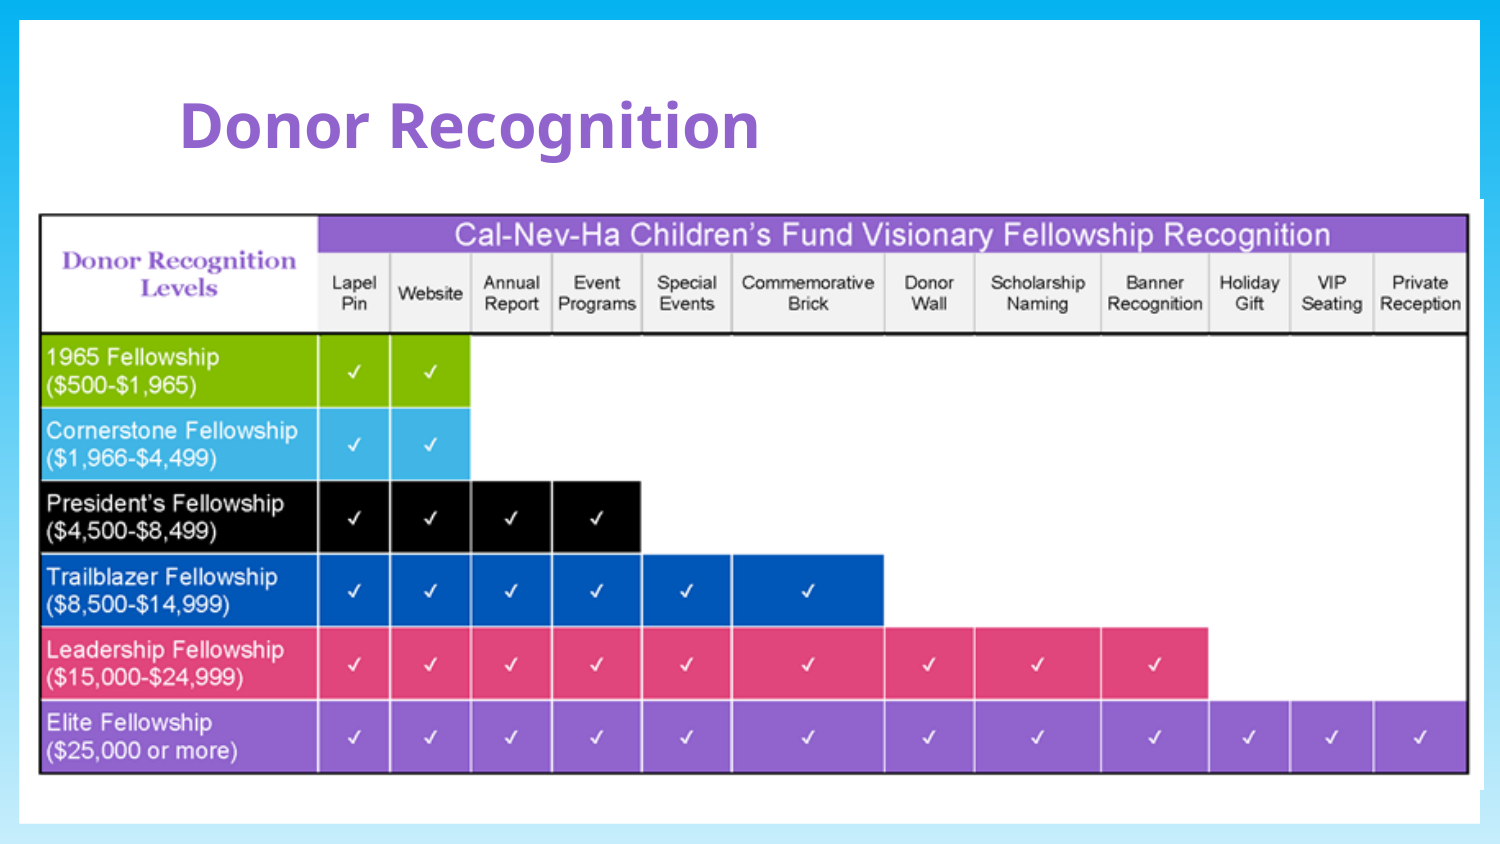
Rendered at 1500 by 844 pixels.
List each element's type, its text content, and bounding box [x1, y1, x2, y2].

picture [24, 199, 1484, 790]
text_box Donor Recognition [163, 78, 1261, 169]
